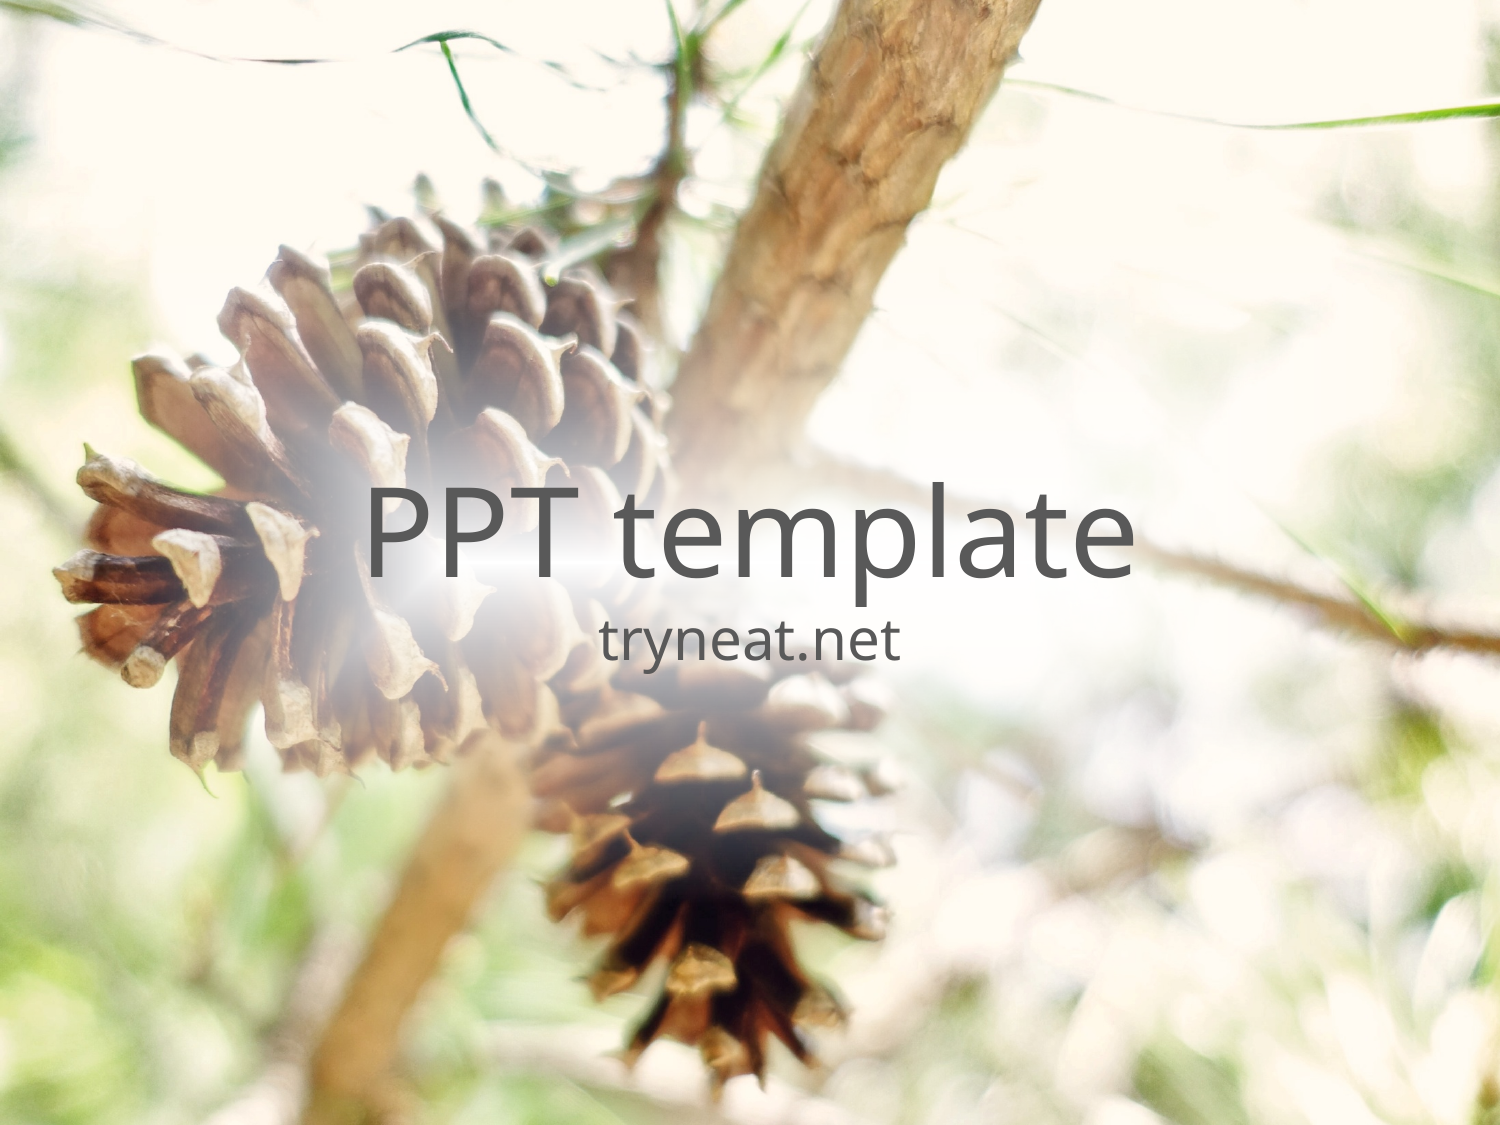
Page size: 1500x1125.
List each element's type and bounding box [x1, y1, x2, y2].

text_box [0, 0, 1500, 1125]
